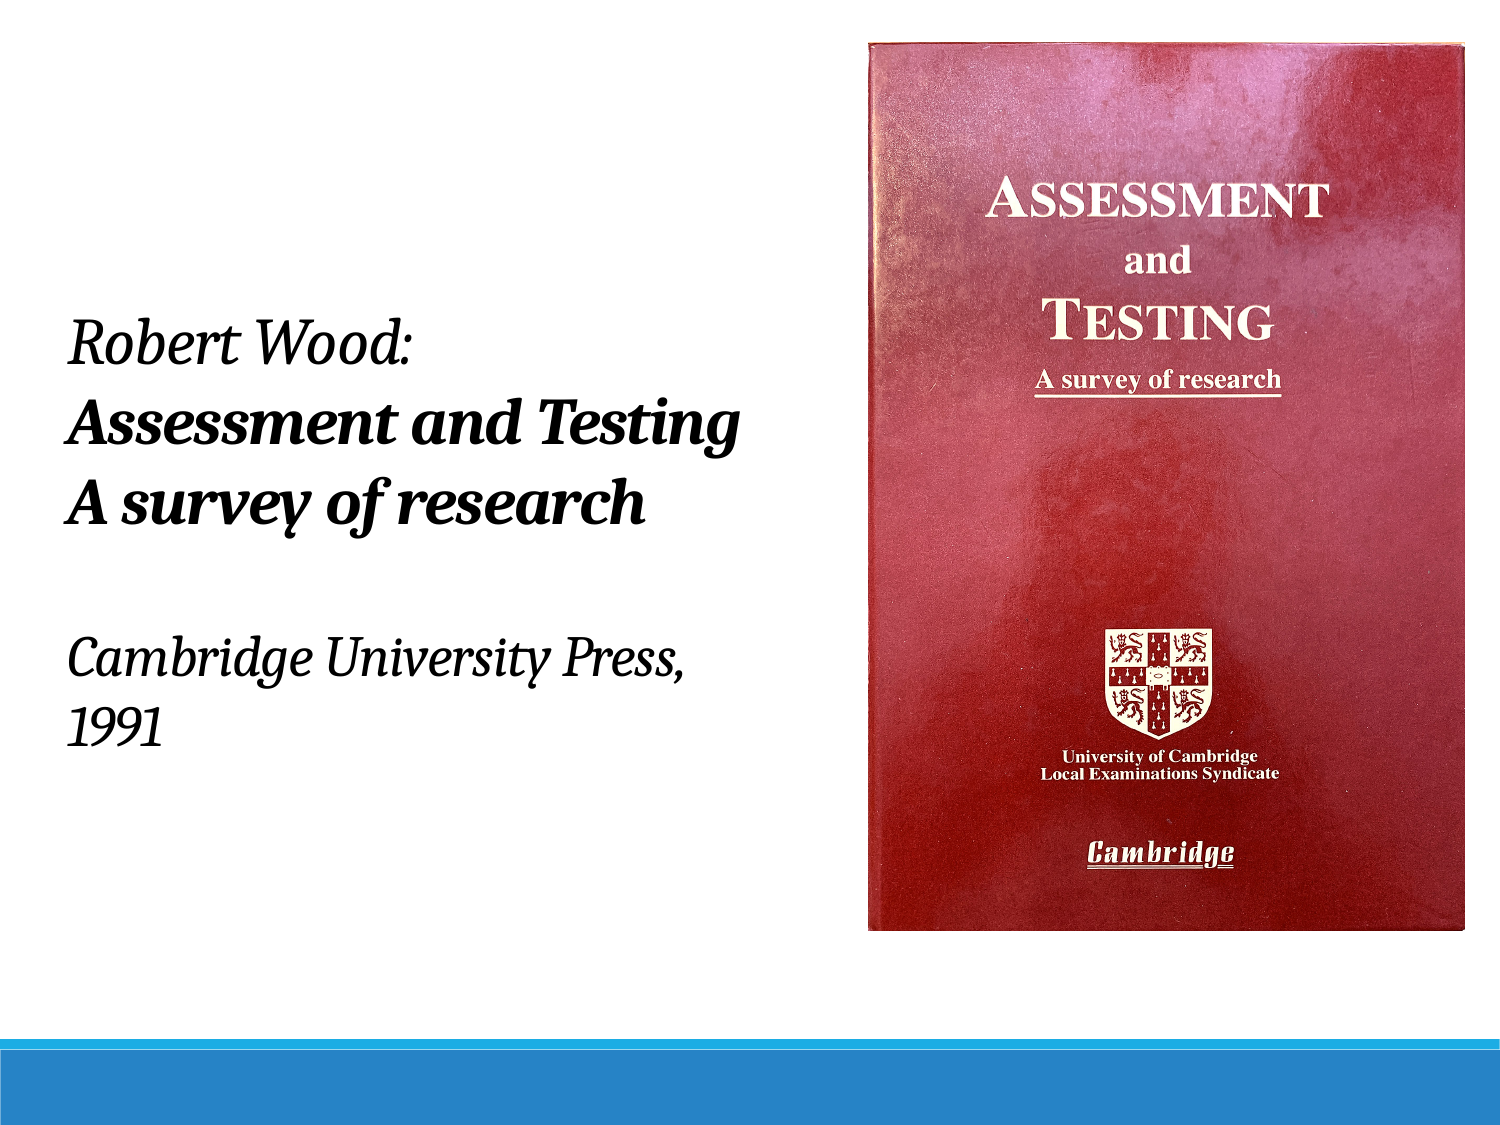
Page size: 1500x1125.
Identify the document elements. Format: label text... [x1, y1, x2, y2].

picture [867, 42, 1465, 931]
text_box Robert Wood: Assessment and Testing A survey of research Cambridge University Press, 1991 [53, 290, 864, 845]
